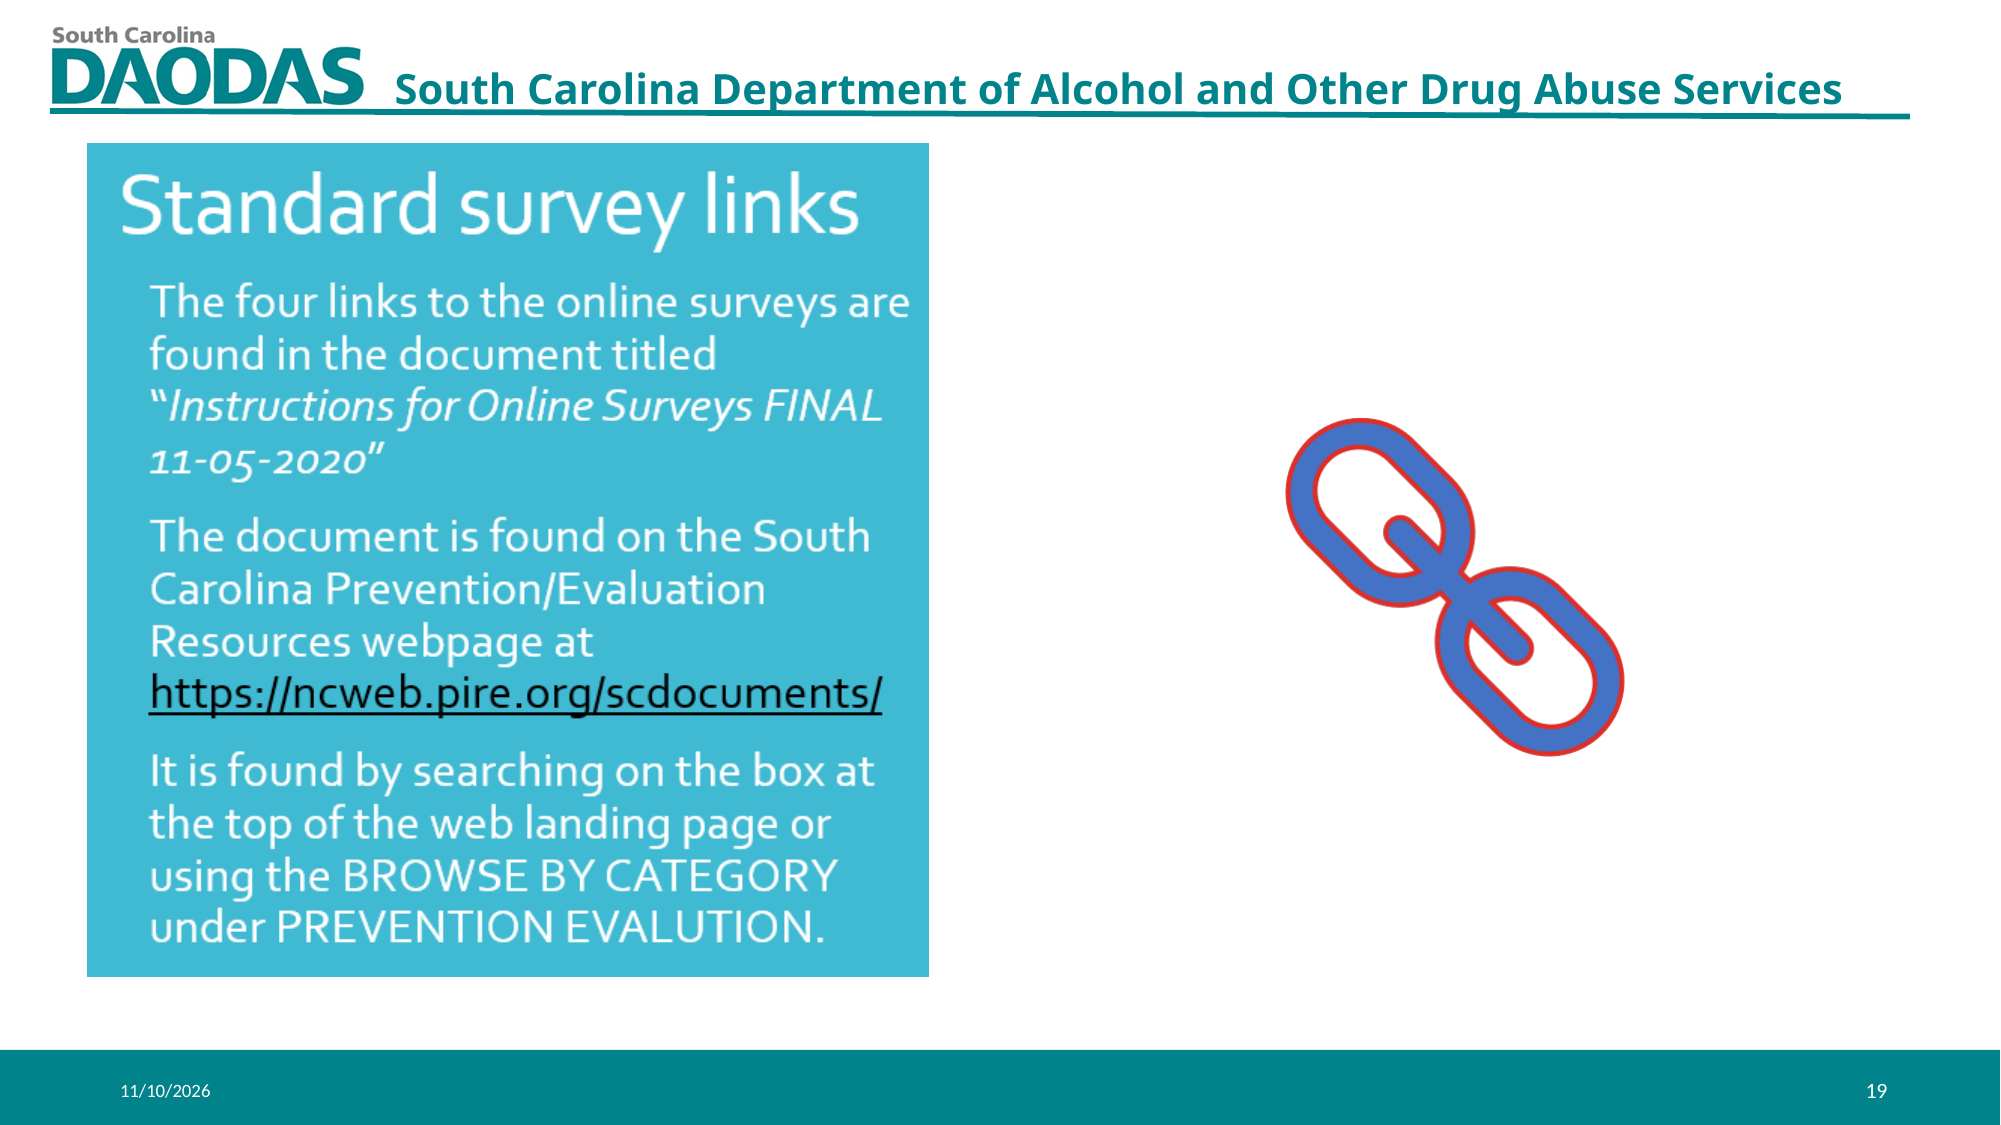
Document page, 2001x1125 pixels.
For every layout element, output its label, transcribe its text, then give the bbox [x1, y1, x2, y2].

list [87, 142, 930, 978]
slide_number 19 [1687, 1059, 1903, 1120]
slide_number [105, 1059, 511, 1120]
picture [1221, 354, 1688, 821]
picture [50, 24, 364, 106]
